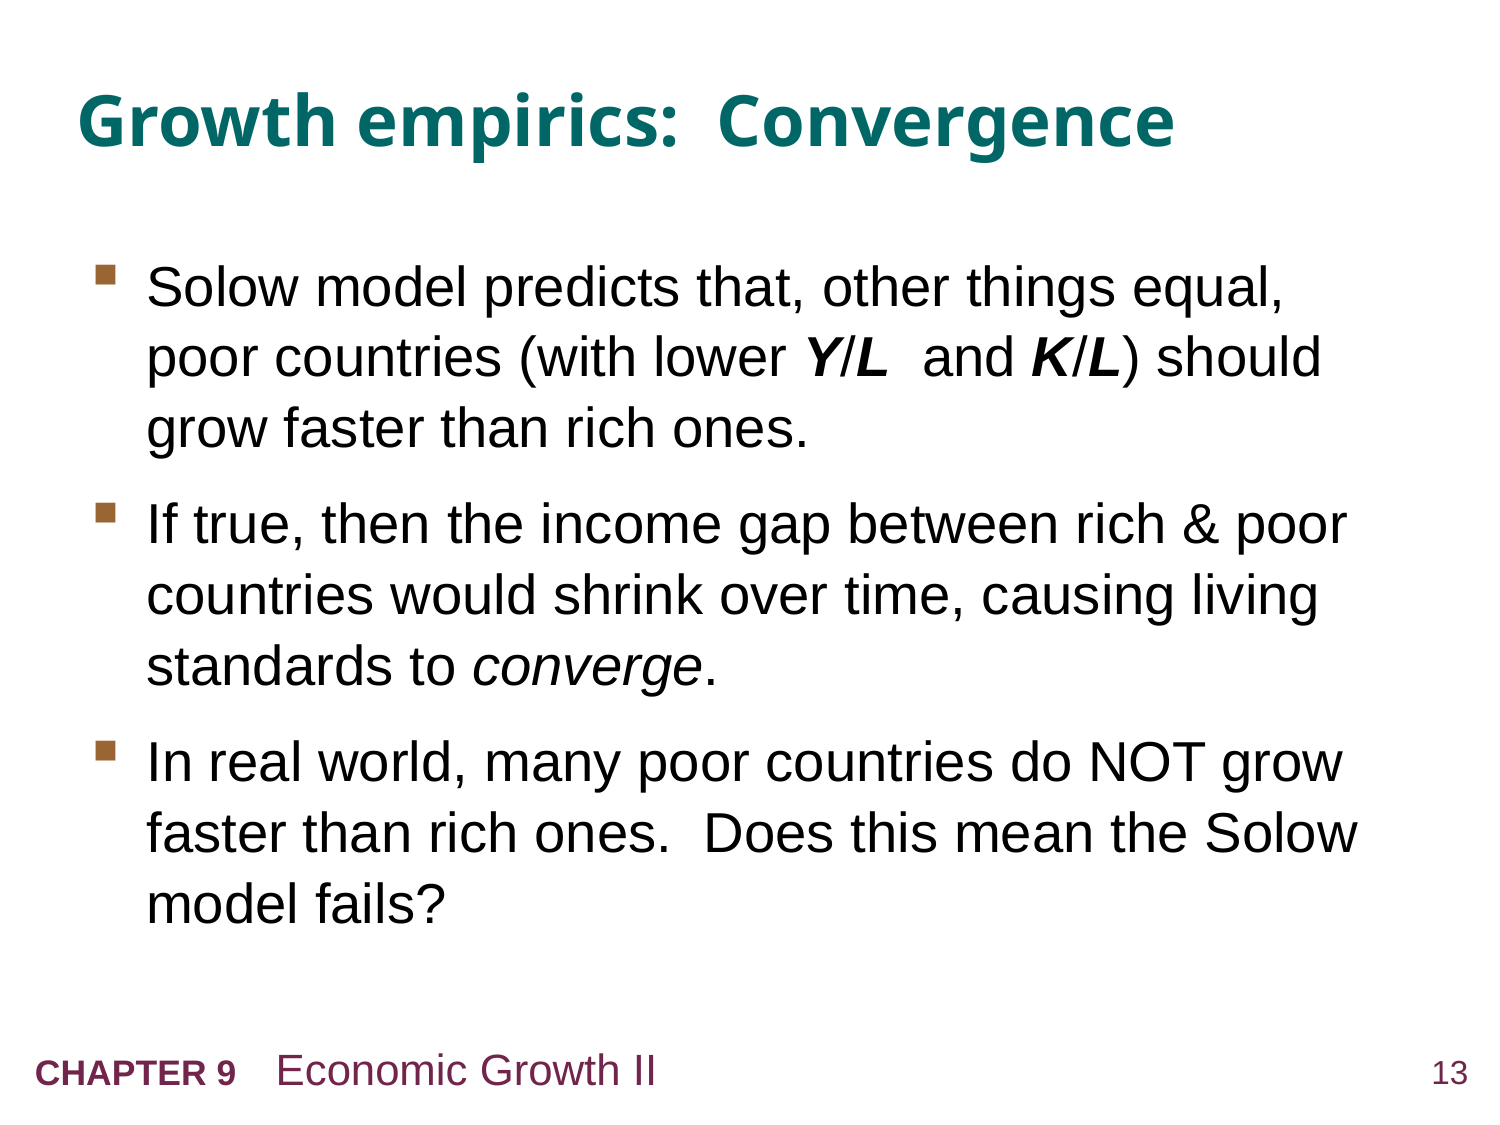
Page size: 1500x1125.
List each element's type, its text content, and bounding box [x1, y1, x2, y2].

title Growth empirics: Convergence [76, 38, 1430, 193]
list Solow model predicts that, other things equal, poor countries (with lower Y/L and K/L) should grow faster than rich ones. If true, then the income gap between rich & poor countries would shrink over time, causing living standards to converge. In real world, many poor countries do NOT grow faster than rich ones. Does this mean the Solow model fails? [75, 238, 1425, 1023]
